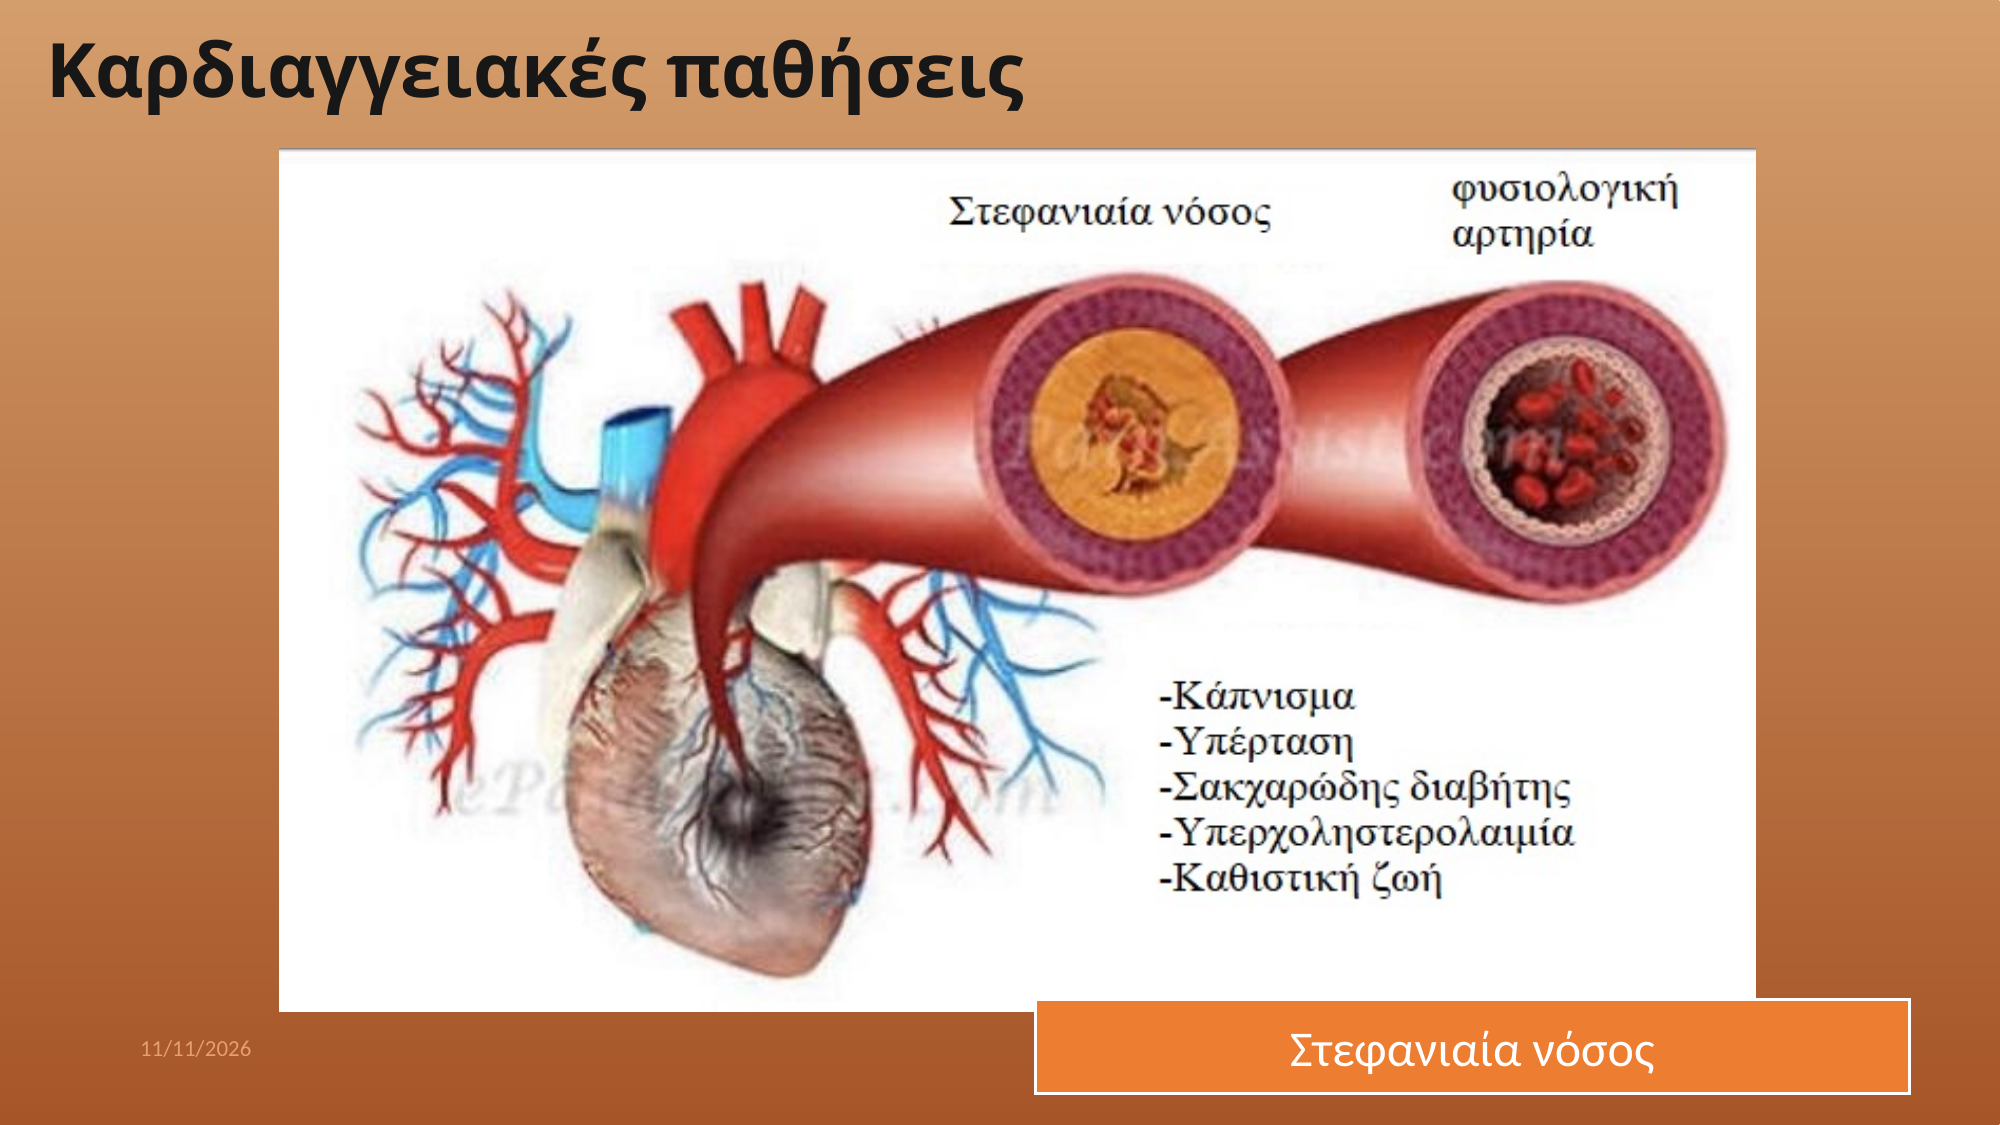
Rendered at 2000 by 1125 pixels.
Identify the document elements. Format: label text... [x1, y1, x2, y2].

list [279, 148, 1756, 1012]
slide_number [124, 1016, 760, 1077]
text_box Στεφανιαία νόσος [1034, 998, 1911, 1095]
title Καρδιαγγειακές παθήσεις [31, 19, 1910, 128]
